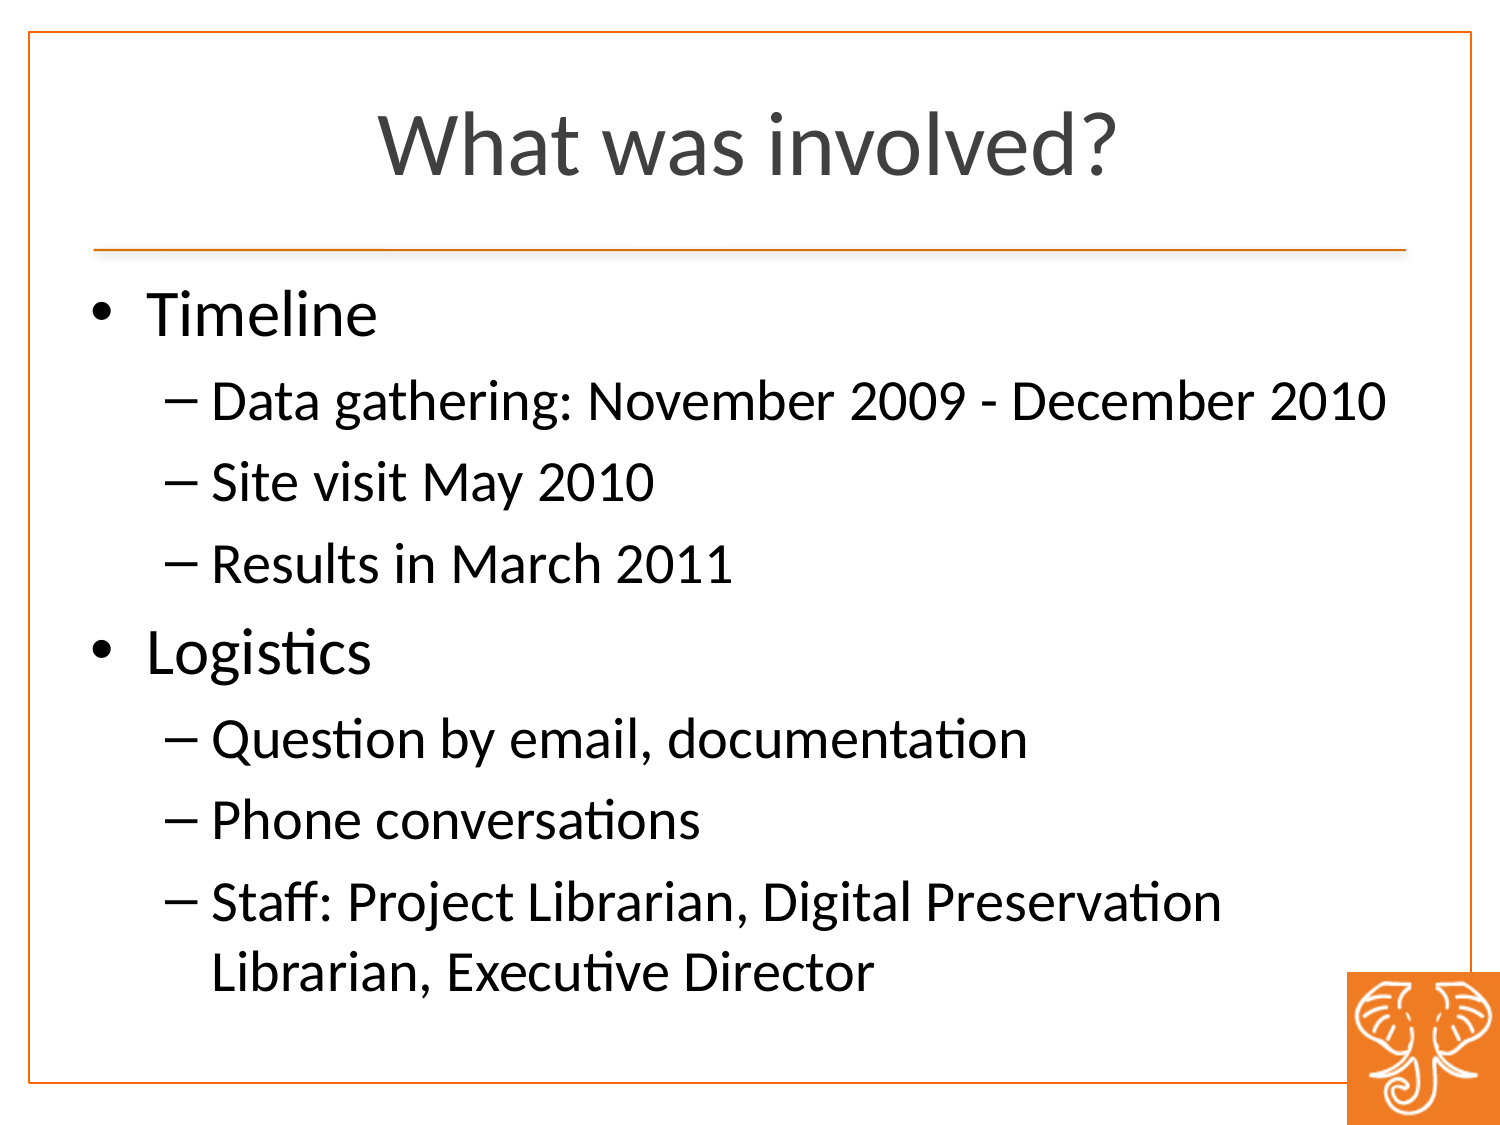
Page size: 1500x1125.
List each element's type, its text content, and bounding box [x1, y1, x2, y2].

title What was involved? [75, 45, 1425, 233]
list Timeline Data gathering: November 2009 - December 2010 Site visit May 2010 Results in March 2011 Logistics Question by email, documentation Phone conversations Staff: Project Librarian, Digital Preservation Librarian, Executive Director [75, 262, 1425, 1066]
picture [1347, 972, 1500, 1125]
